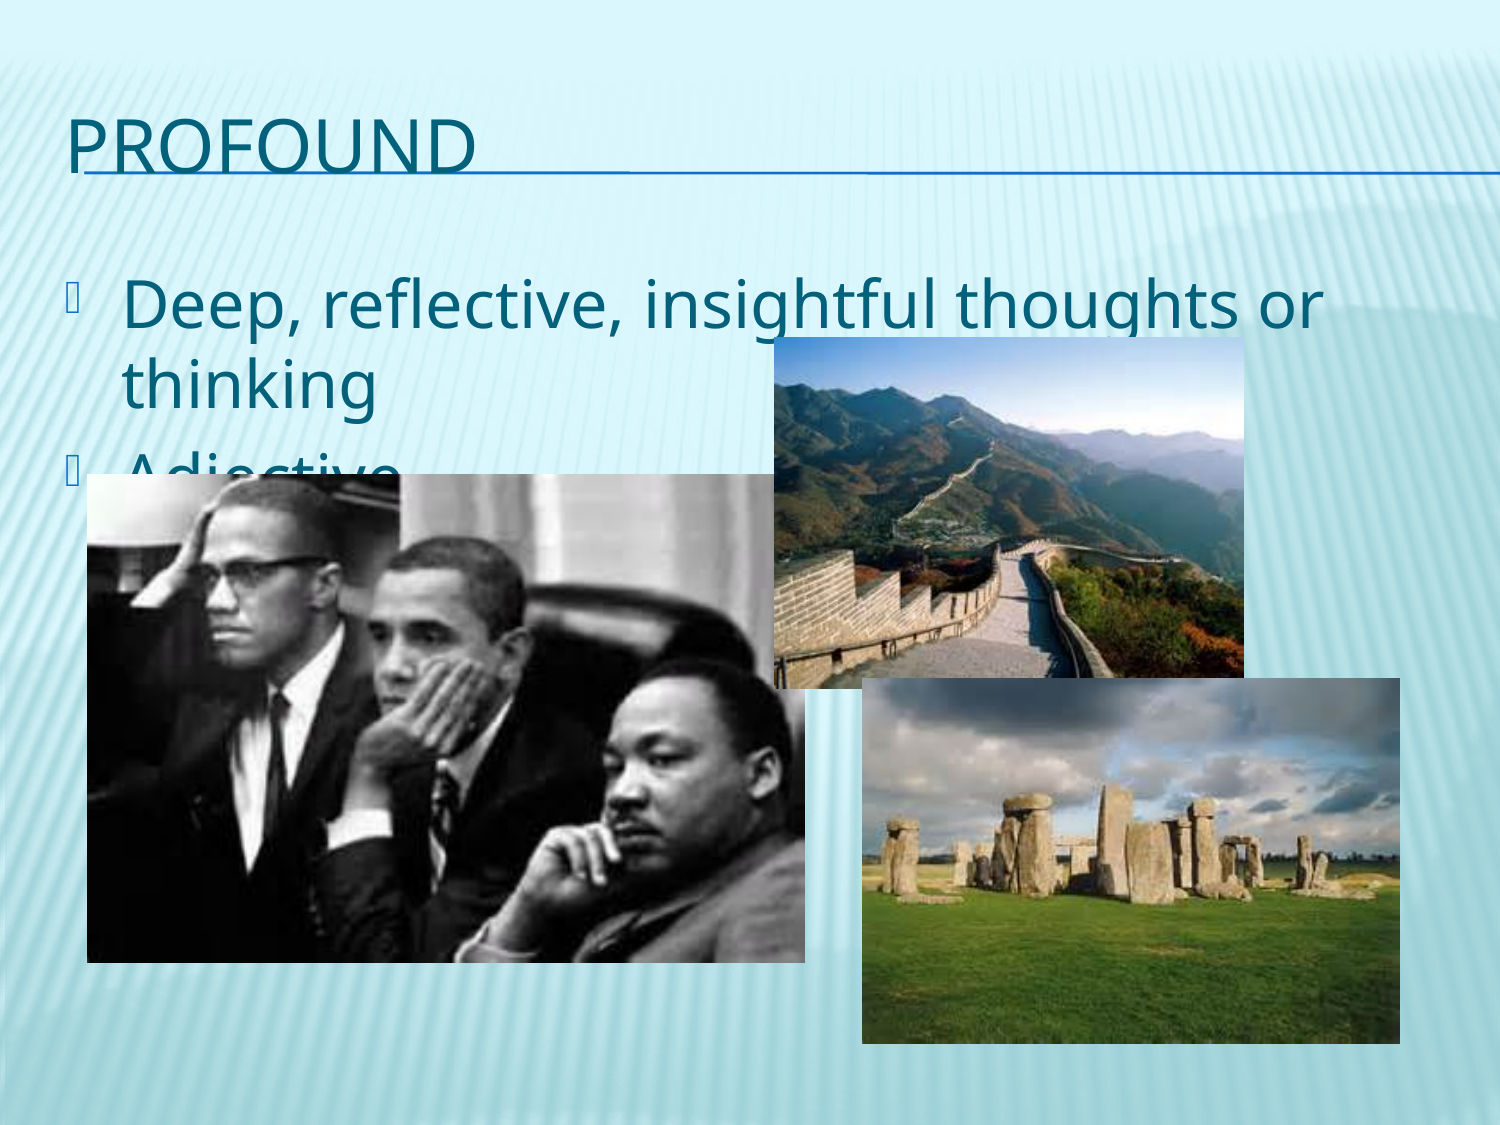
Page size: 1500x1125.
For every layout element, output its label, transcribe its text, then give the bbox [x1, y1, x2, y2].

title Profound [50, 75, 1475, 213]
list Deep, reflective, insightful thoughts or thinking Adjective [50, 254, 1475, 998]
picture [774, 337, 1401, 1045]
picture [87, 474, 805, 963]
